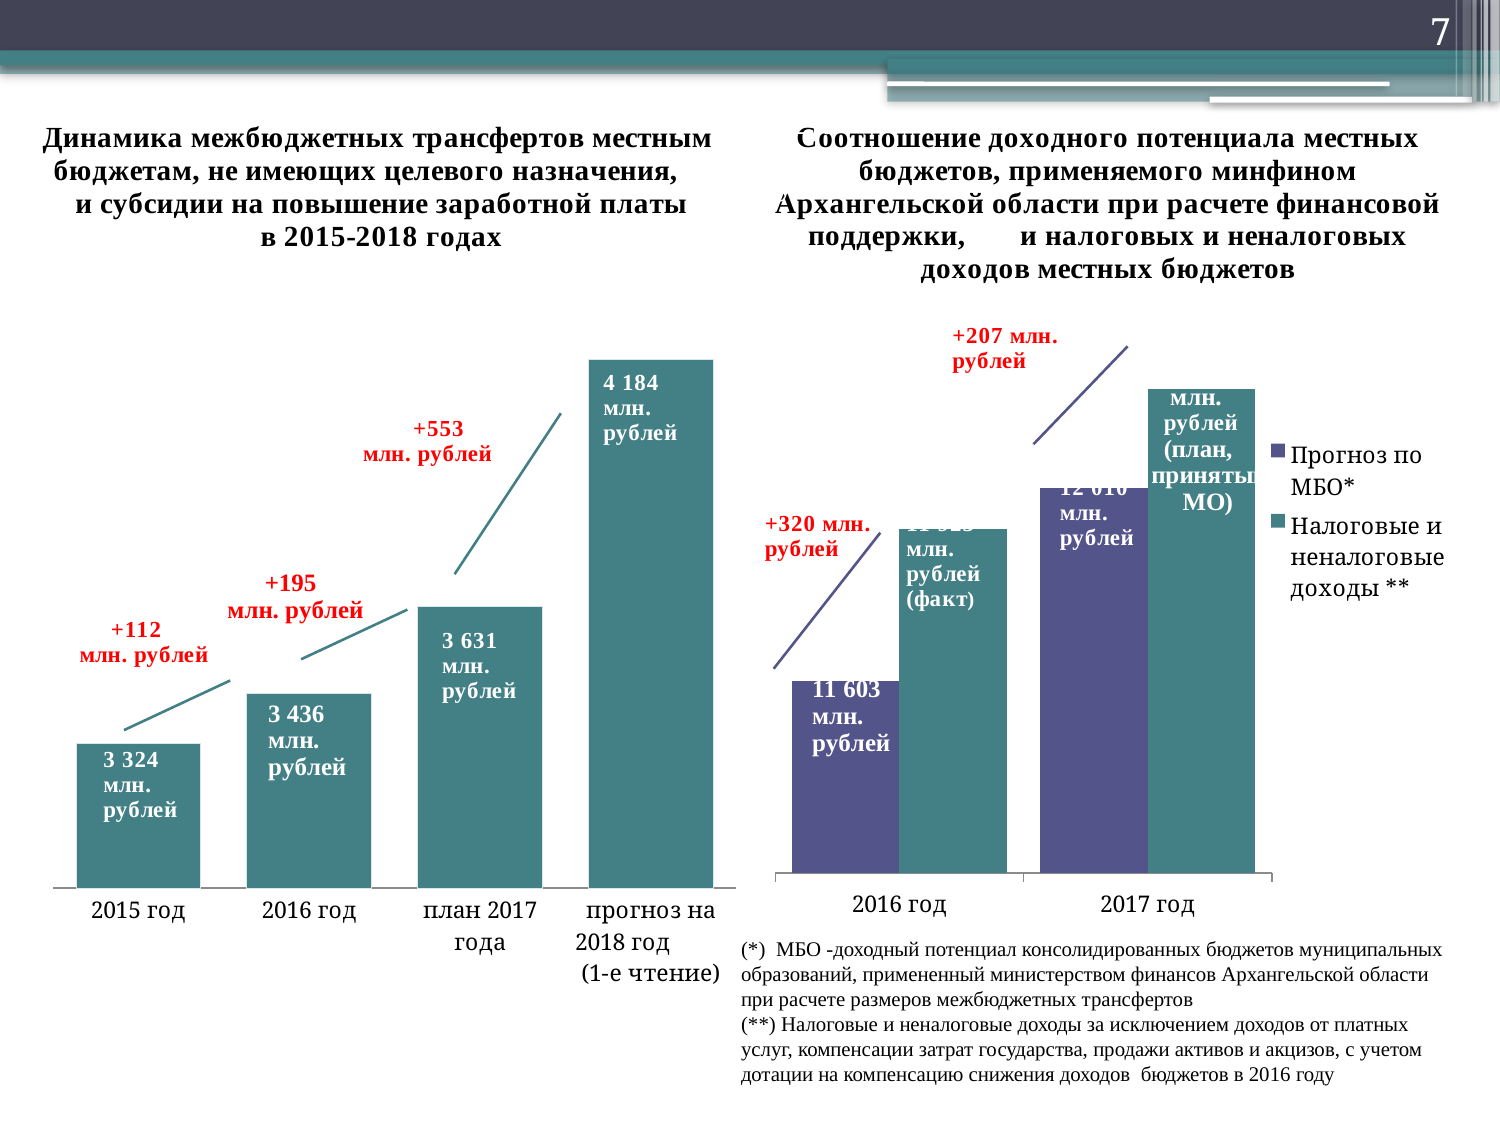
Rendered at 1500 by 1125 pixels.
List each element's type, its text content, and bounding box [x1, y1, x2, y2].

text_box (*) МБО -доходный потенциал консолидированных бюджетов муниципальных образований, примененный министерством финансов Архангельской области при расчете размеров межбюджетных трансфертов (**) Налоговые и неналоговые доходы за исключением доходов от платных услуг, компенсации затрат государства, продажи активов и акцизов, с учетом дотации на компенсацию снижения доходов бюджетов в 2016 году [726, 950, 1471, 1094]
slide_number 7 [1341, 0, 1466, 61]
chart [17, 77, 1471, 1059]
